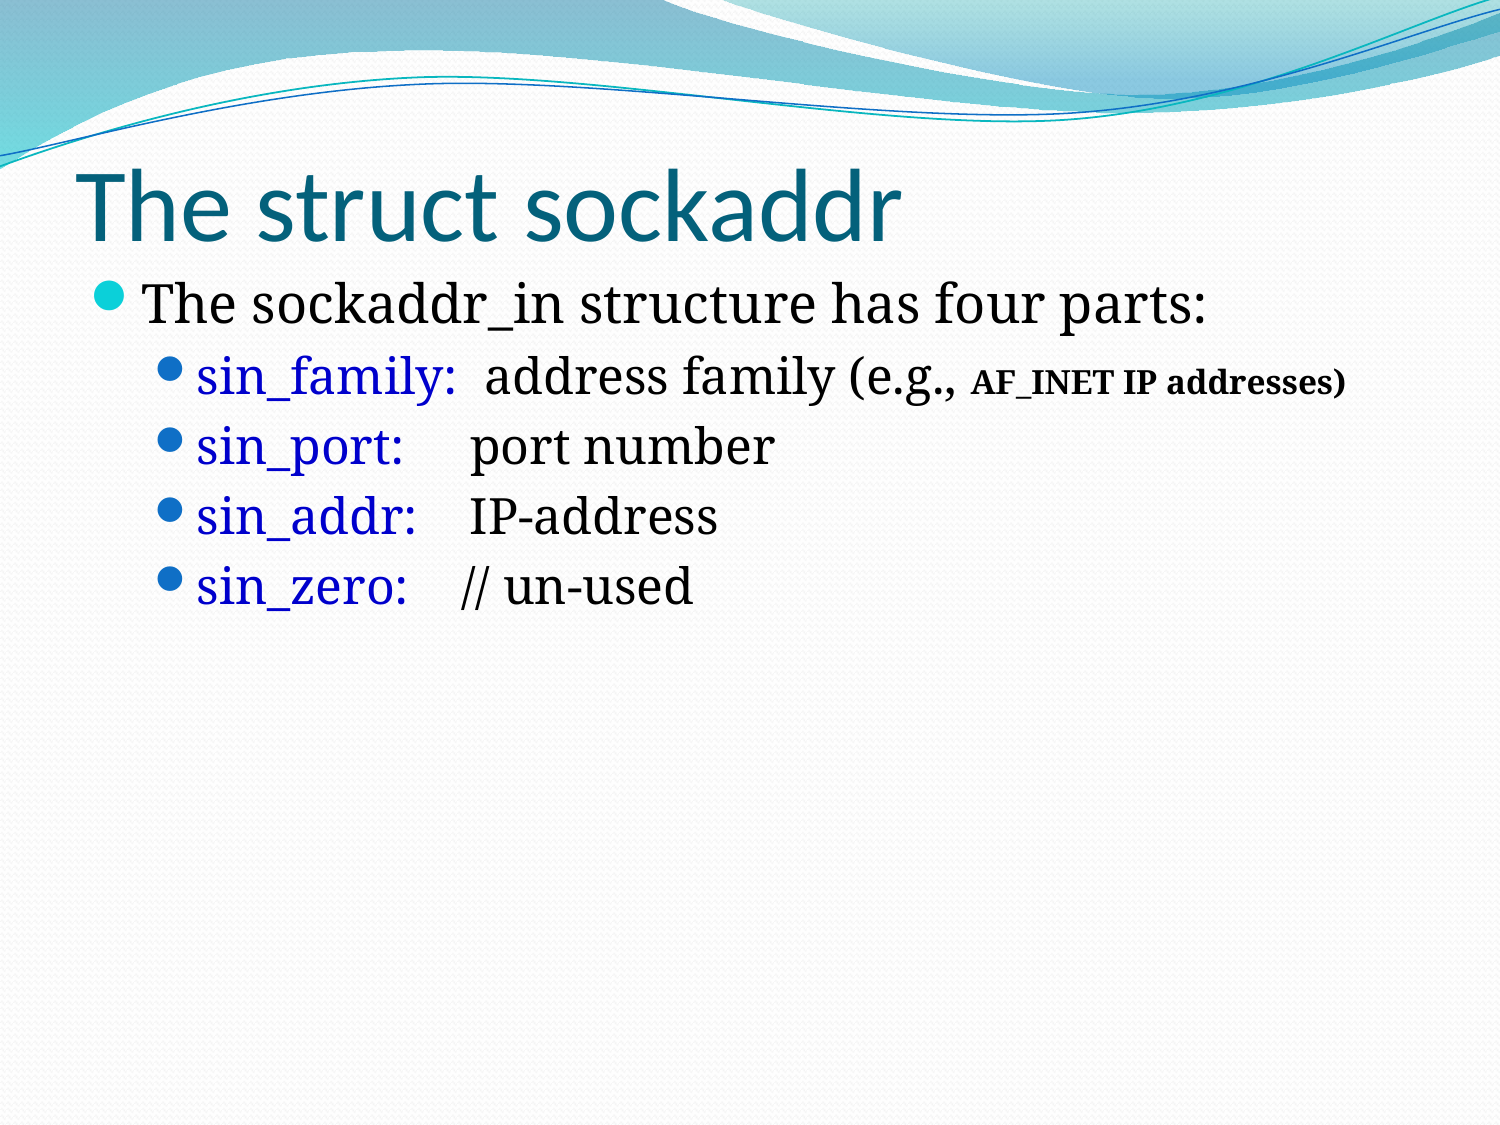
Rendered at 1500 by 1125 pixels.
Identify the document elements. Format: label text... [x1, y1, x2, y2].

title The struct sockaddr [75, 75, 1425, 262]
list The sockaddr_in structure has four parts: sin_family: address family (e.g., AF_INET IP addresses) sin_port: port number sin_addr: IP-address sin_zero: // un-used [75, 262, 1447, 1006]
